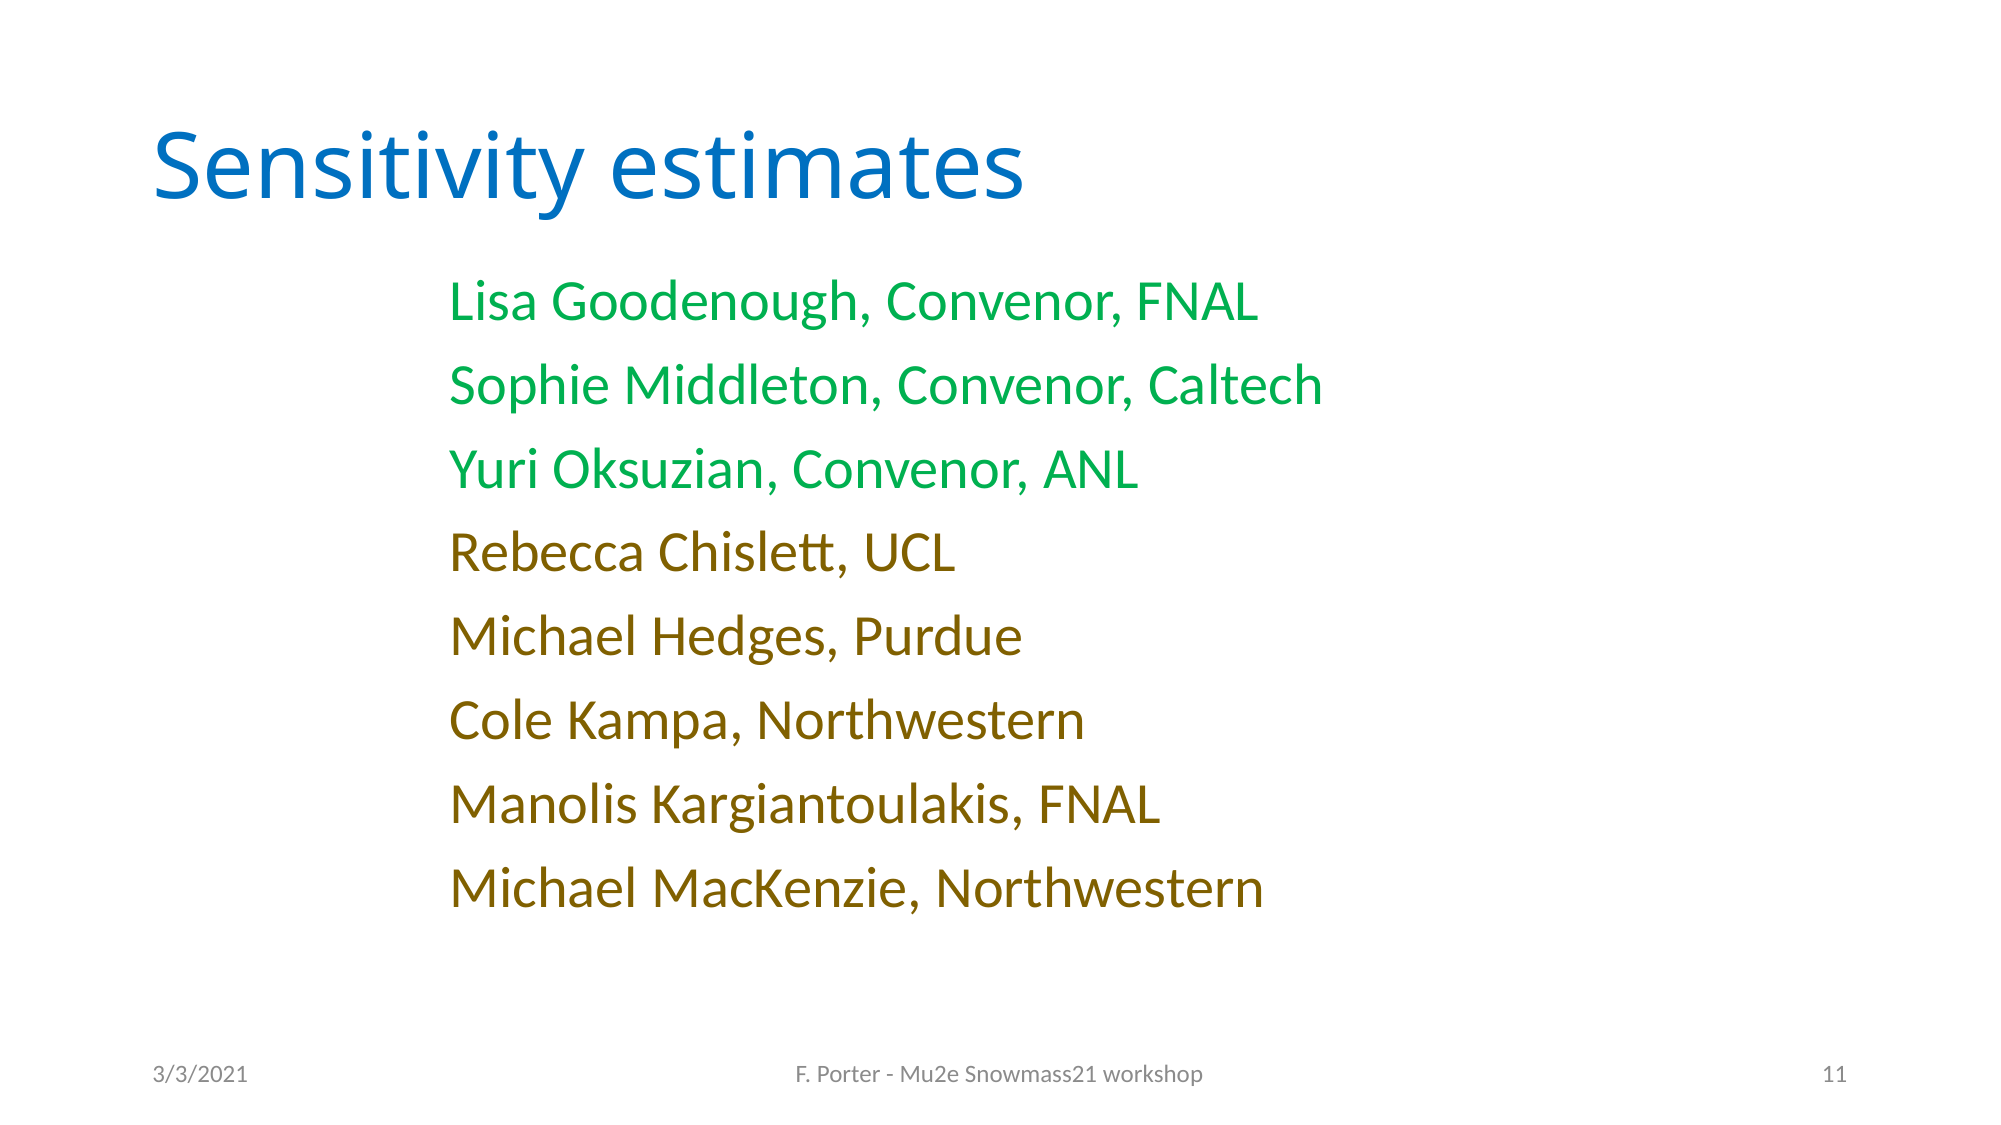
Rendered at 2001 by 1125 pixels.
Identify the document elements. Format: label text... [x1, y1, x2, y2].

title Sensitivity estimates [137, 59, 1863, 278]
footer F. Porter - Mu2e Snowmass21 workshop [662, 1042, 1338, 1103]
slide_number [137, 1042, 588, 1103]
slide_number 11 [1412, 1042, 1863, 1103]
list Lisa Goodenough, Convenor, FNAL Sophie Middleton, Convenor, Caltech Yuri Oksuzian, Convenor, ANL Rebecca Chislett, UCL Michael Hedges, Purdue Cole Kampa, Northwestern Manolis Kargiantoulakis, FNAL Michael MacKenzie, Northwestern [434, 262, 1753, 977]
